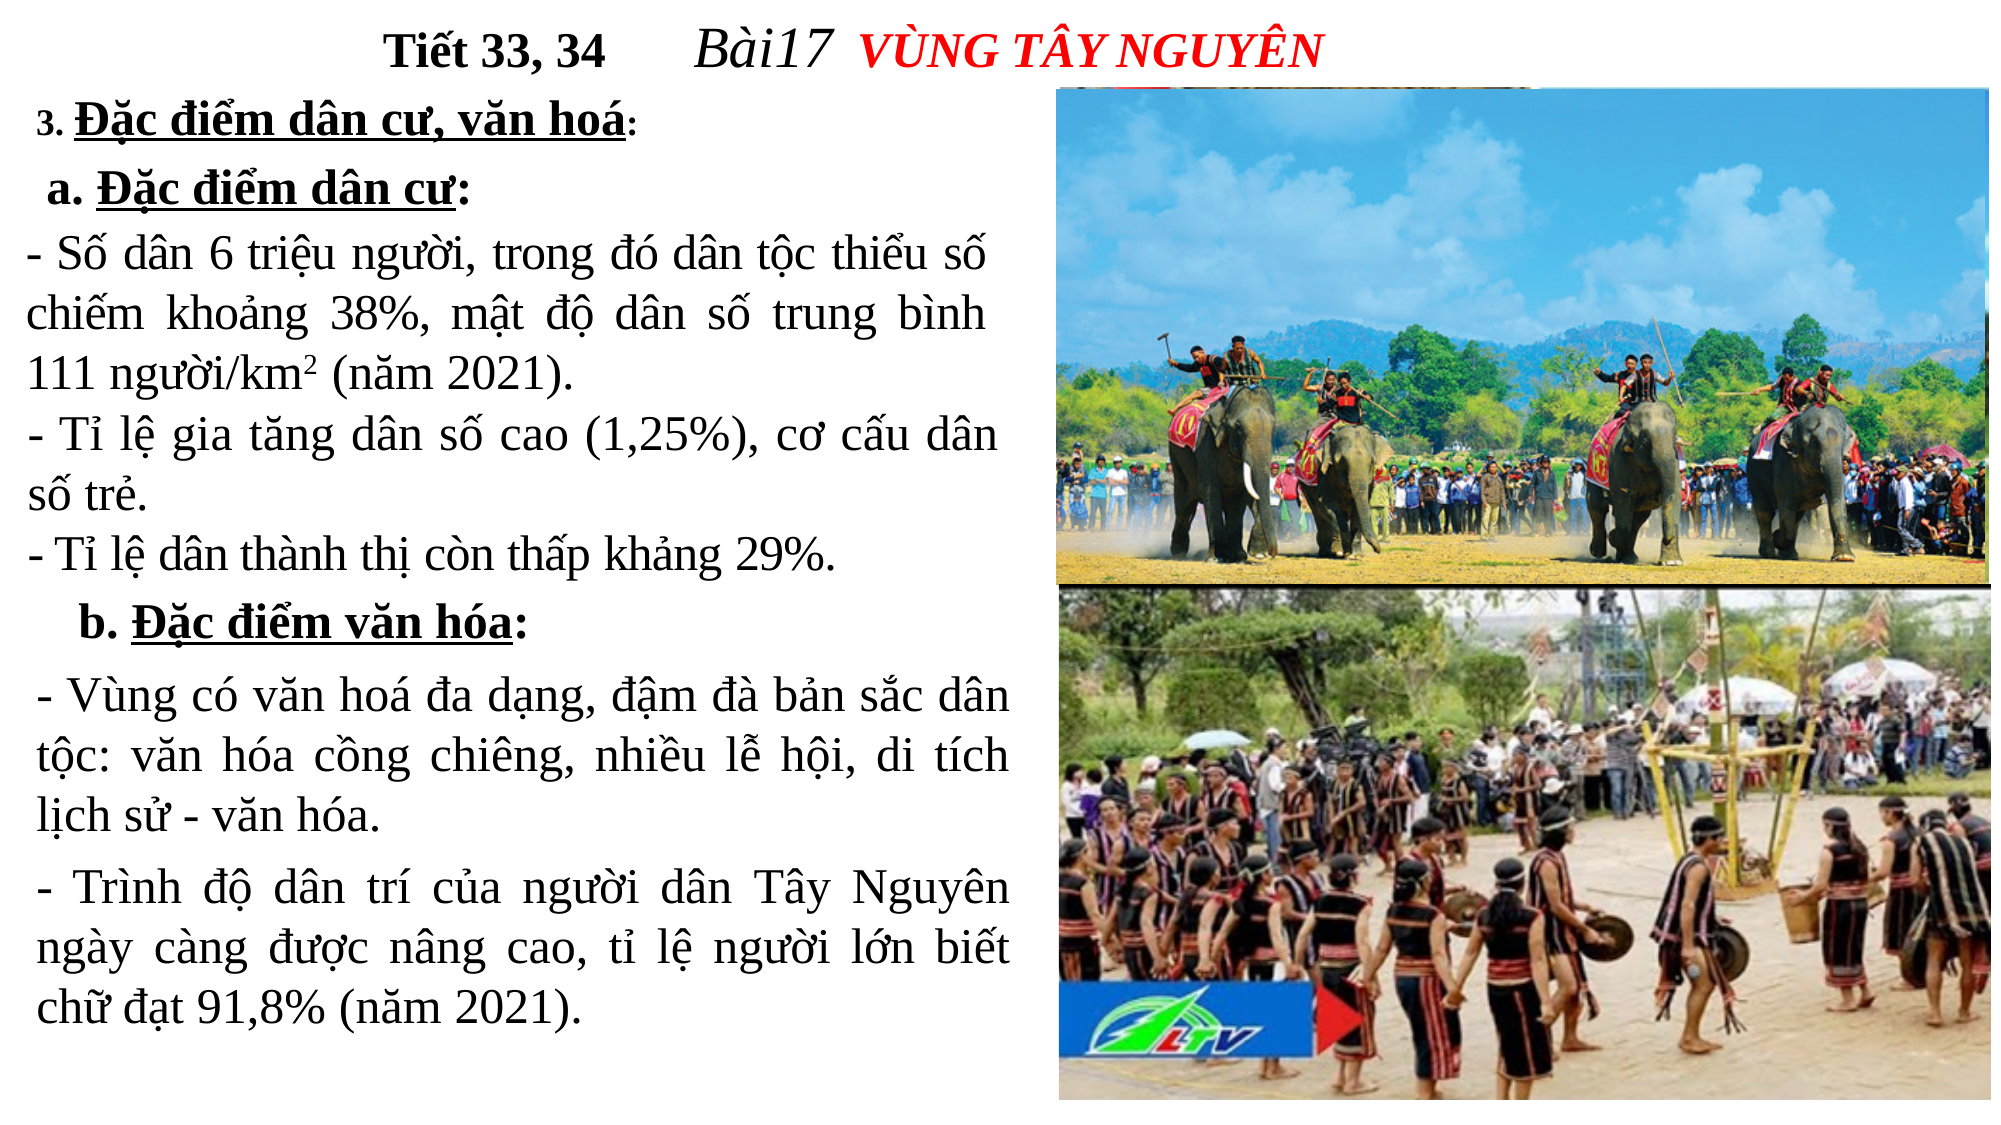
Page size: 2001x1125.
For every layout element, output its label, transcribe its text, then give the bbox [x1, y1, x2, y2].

text_box - Số dân 6 triệu người, trong đó dân tộc thiểu số chiếm khoảng 38%, mật độ dân số trung bình 111 người/km2 (năm 2021). [10, 212, 1011, 408]
text_box b. Đặc điểm văn hóa: [63, 577, 1058, 657]
text_box 3. Đặc điểm dân cư, văn hoá: [21, 73, 1059, 153]
text_box - Tỉ lệ gia tăng dân số cao (1,25%), cơ cấu dân số trẻ. - Tỉ lệ dân thành thị còn thấp khảng 29%. [12, 392, 1013, 588]
text_box a. Đặc điểm dân cư: [31, 143, 777, 212]
picture [1056, 87, 1991, 1100]
text_box Tiết 33, 34 Bài17 VÙNG TÂY NGUYÊN [368, 2, 1460, 87]
text_box - Vùng có văn hoá đa dạng, đậm đà bản sắc dân tộc: văn hóa cồng chiêng, nhiều lễ hội, di tích lịch sử - văn hóa. - Trình độ dân trí của người dân Tây Nguyên ngày càng được nâng cao, tỉ lệ người lớn biết chữ đạt 91,8% (năm 2021). [21, 654, 1035, 1042]
